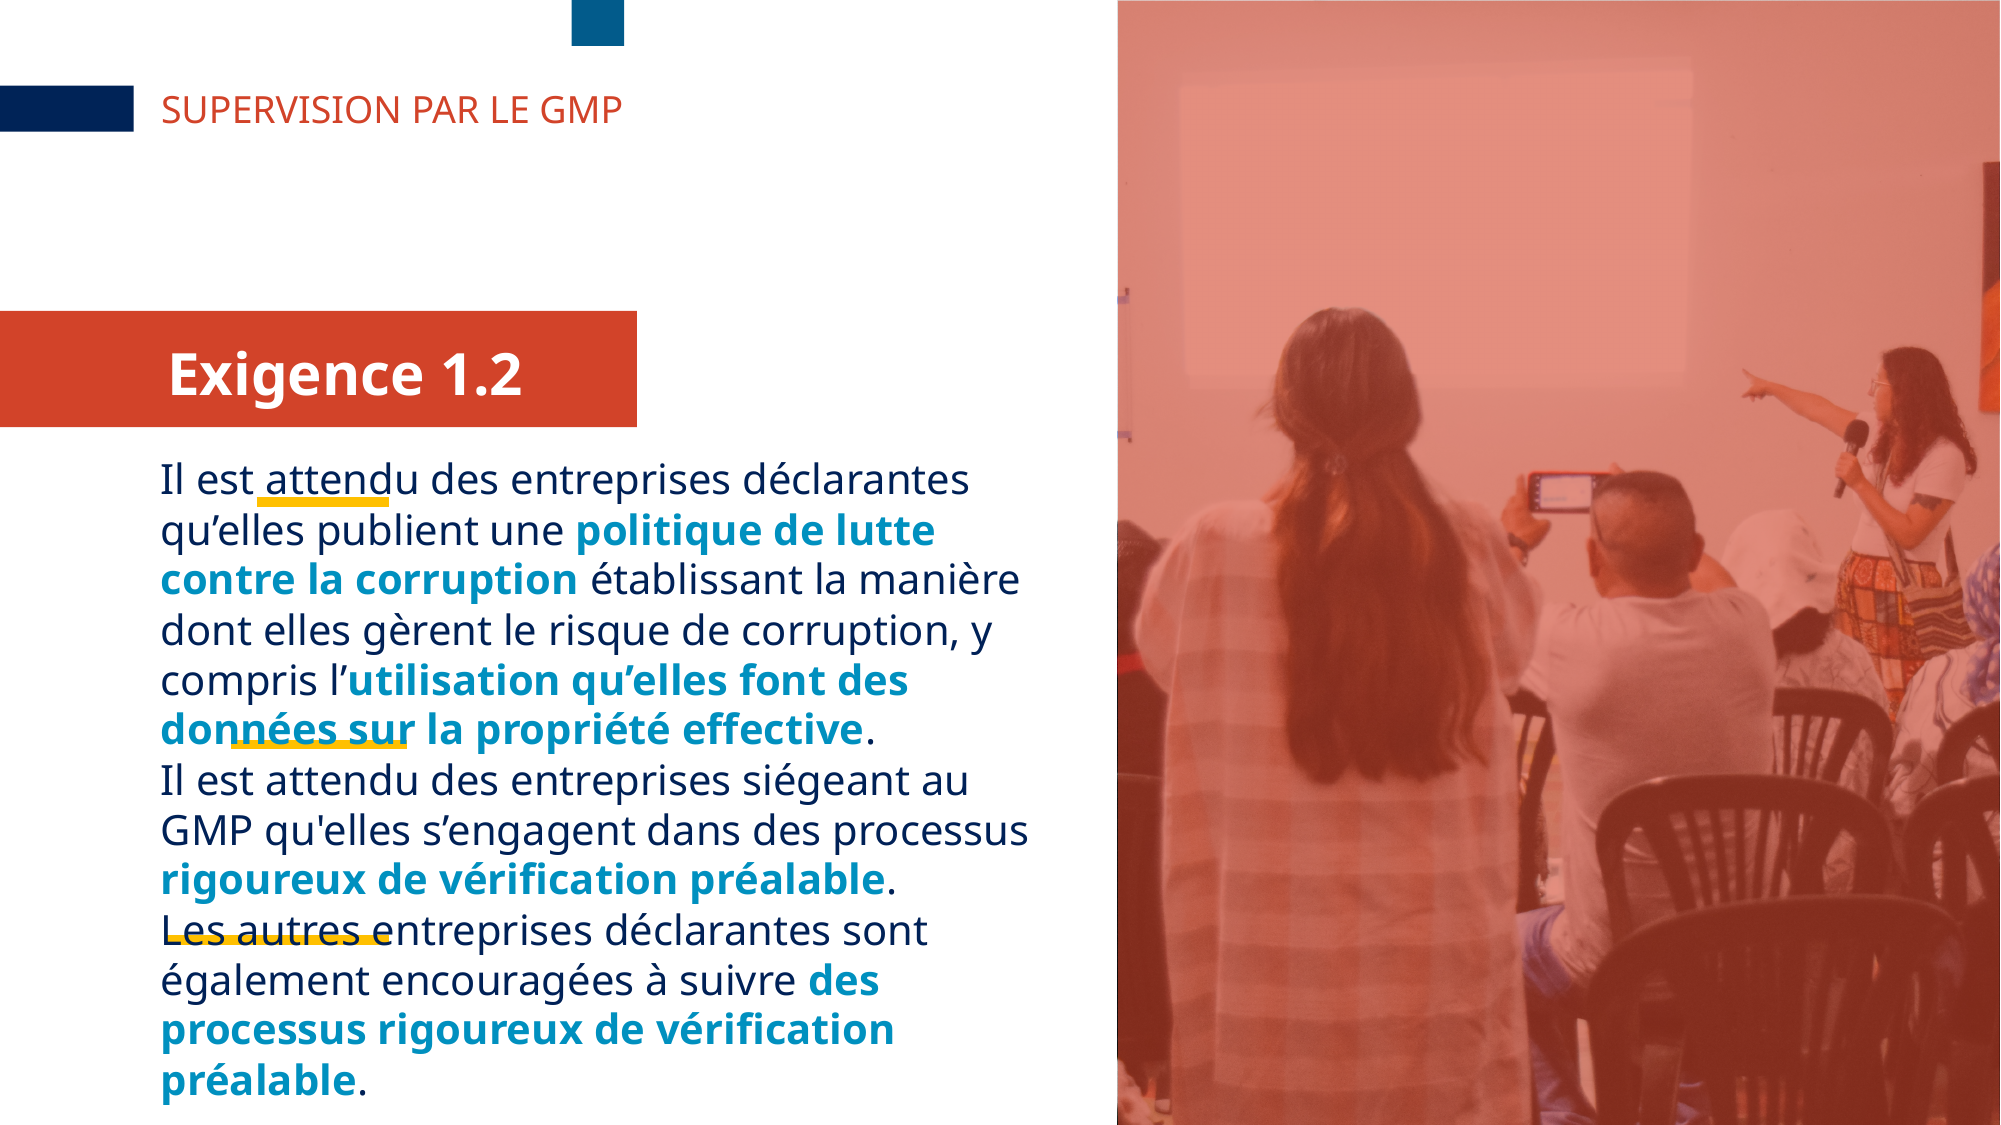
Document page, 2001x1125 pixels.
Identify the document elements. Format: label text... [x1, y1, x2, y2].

text_box [93, 310, 628, 397]
picture [1117, 0, 2000, 1125]
text_box [0, 308, 640, 430]
text_box Il est attendu des entreprises déclarantes qu’elles publient une politique de lutte contre la corruption établissant la manière dont elles gèrent le risque de corruption, y compris l’utilisation qu’elles font des données sur la propriété effective. Il est attendu des entreprises siégeant au GMP qu'elles s’engagent dans des processus rigoureux de vérification préalable. Les autres entreprises déclarantes sont également encouragées à suivre des processus rigoureux de vérification préalable. [145, 445, 1077, 1111]
text_box Exigence 1.2 [152, 329, 911, 415]
list SUPERVISION PAR LE GMP [145, 82, 1028, 150]
